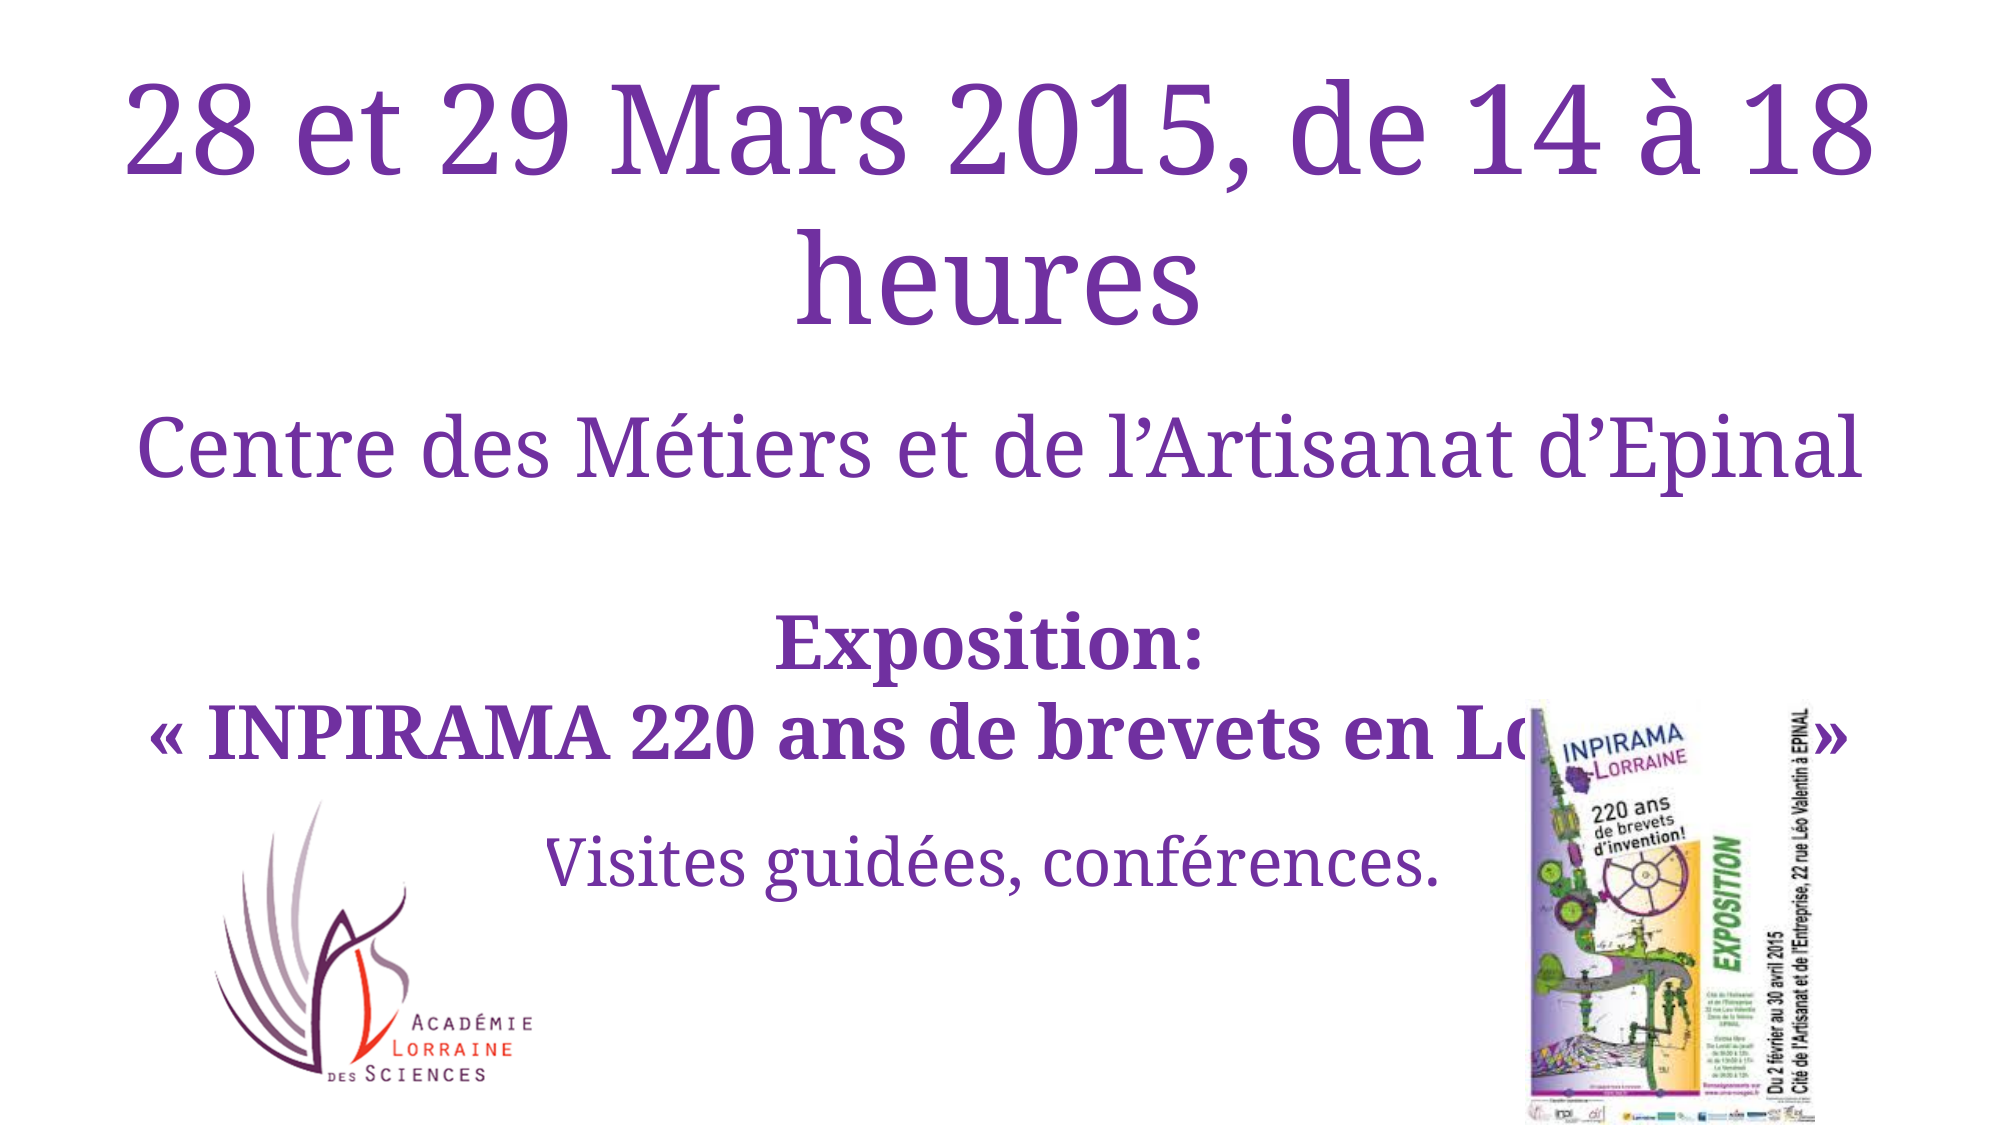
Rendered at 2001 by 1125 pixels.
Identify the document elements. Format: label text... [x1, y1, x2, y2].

text_box 28 et 29 Mars 2015, de 14 à 18 heures Centre des Métiers et de l’Artisanat d’Epinal Exposition: « INPIRAMA 220 ans de brevets en Lorraine » Visites guidées, conférences. [0, 42, 2000, 907]
picture [1525, 699, 1815, 1125]
picture [203, 794, 547, 1095]
